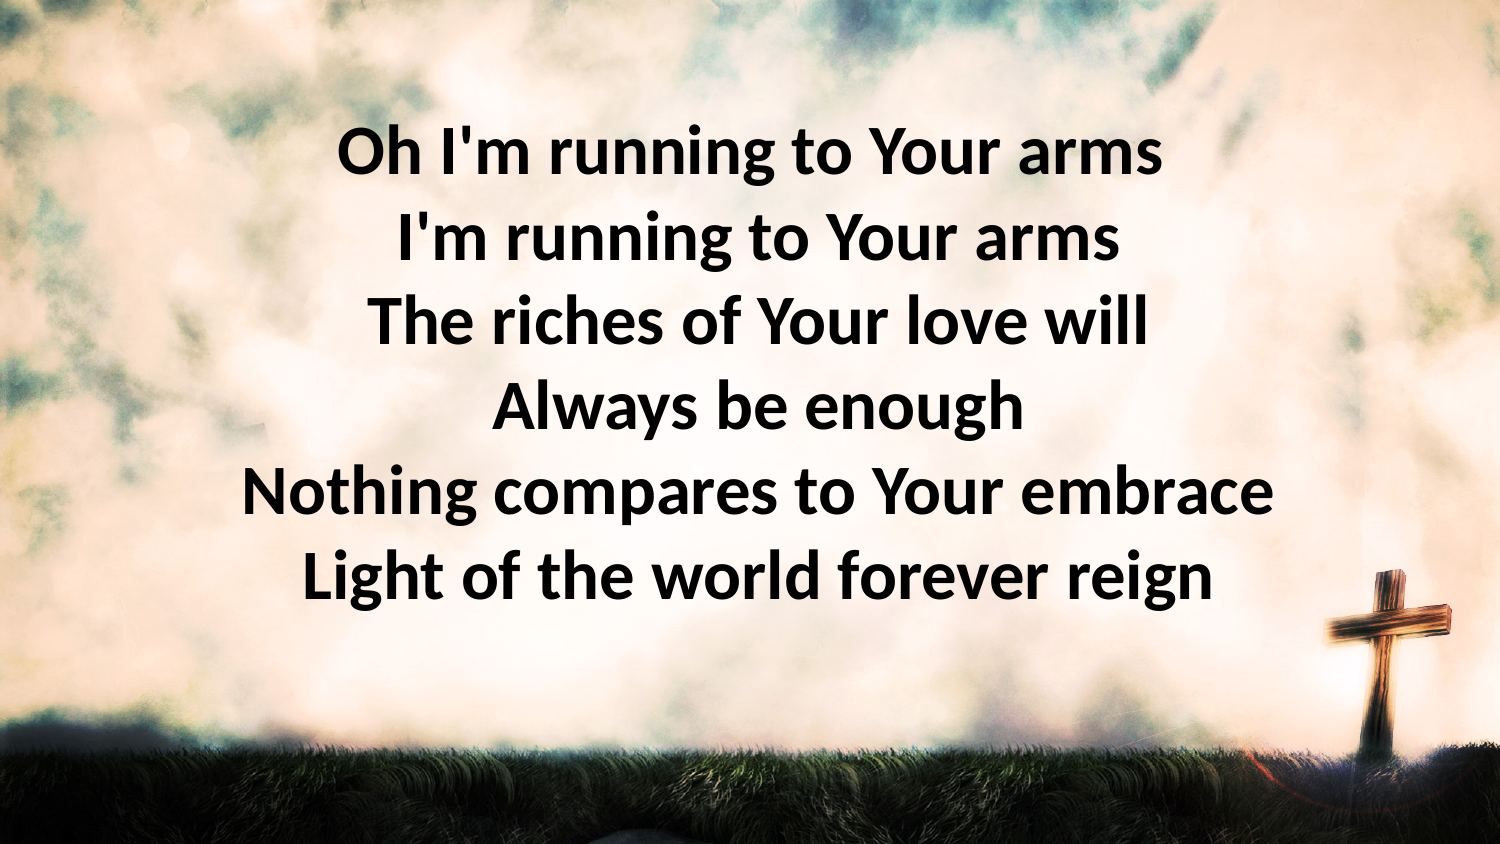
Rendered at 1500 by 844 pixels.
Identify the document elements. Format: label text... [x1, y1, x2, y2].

text_box Oh I'm running to Your arms I'm running to Your arms The riches of Your love will Always be enough Nothing compares to Your embrace Light of the world forever reign [62, 96, 1456, 488]
picture [0, 0, 1500, 844]
